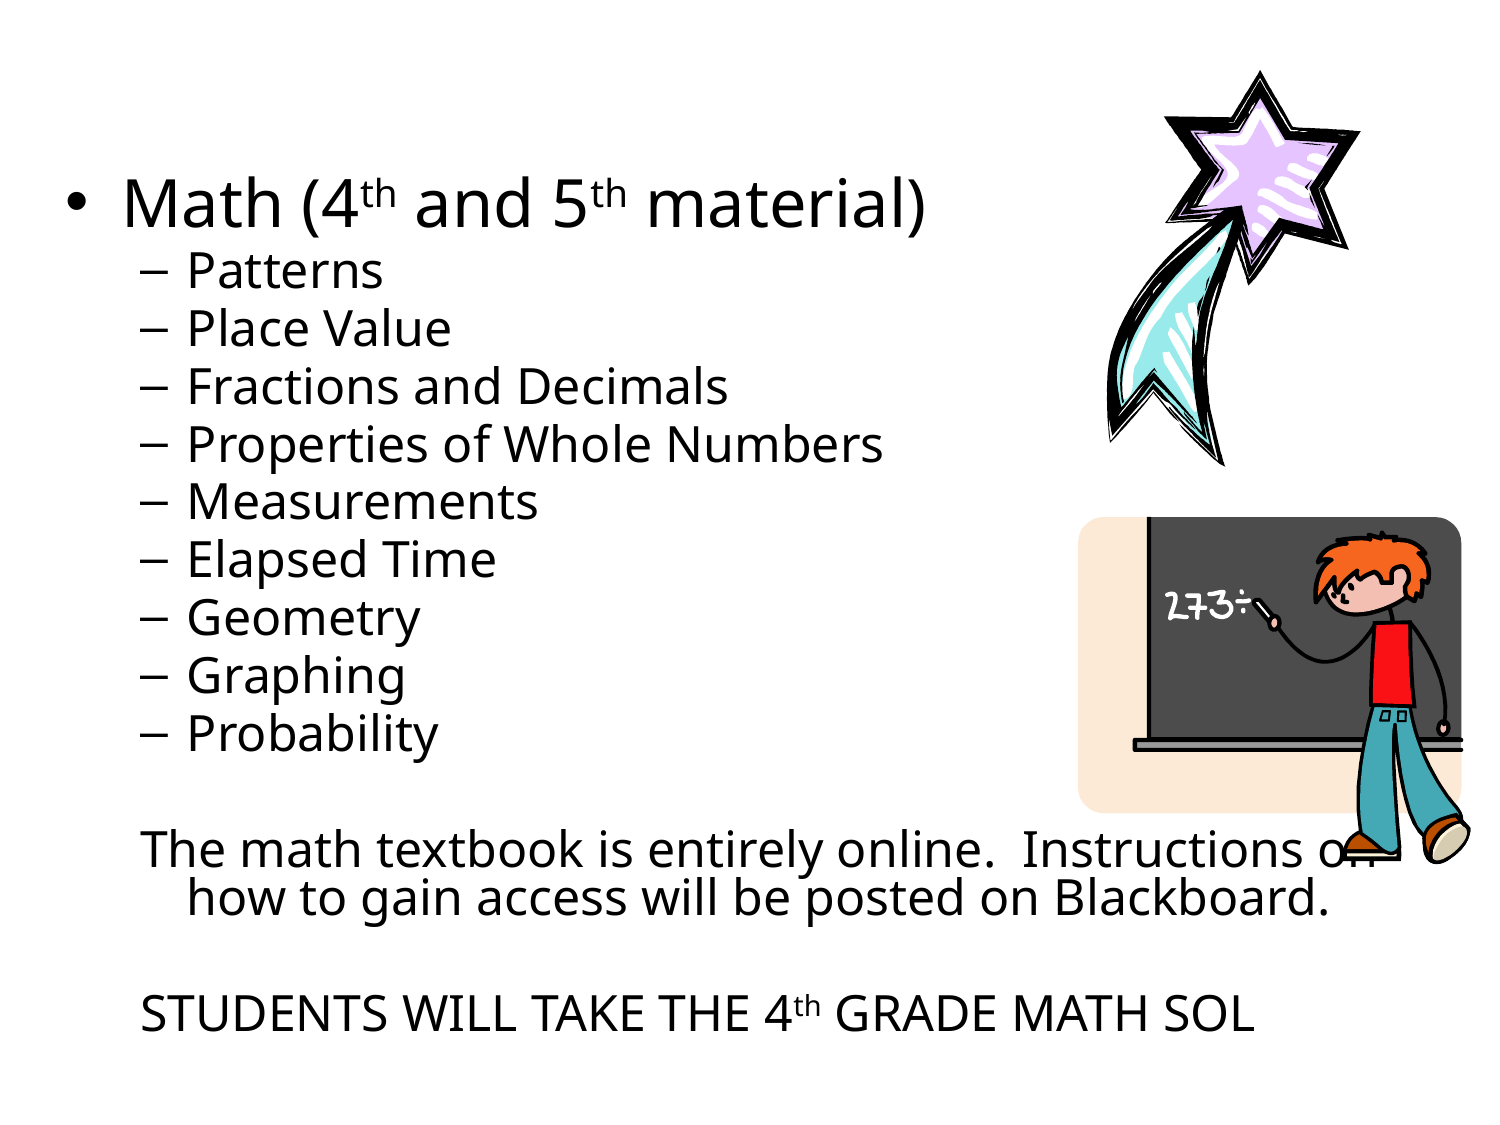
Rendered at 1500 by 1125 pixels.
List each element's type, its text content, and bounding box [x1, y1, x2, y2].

picture [1077, 516, 1472, 866]
picture [1054, 82, 1402, 464]
list Math (4th and 5th material) Patterns Place Value Fractions and Decimals Properties of Whole Numbers Measurements Elapsed Time Geometry Graphing Probability The math textbook is entirely online. Instructions on how to gain access will be posted on Blackboard. STUDENTS WILL TAKE THE 4th GRADE MATH SOL [50, 75, 1413, 1100]
